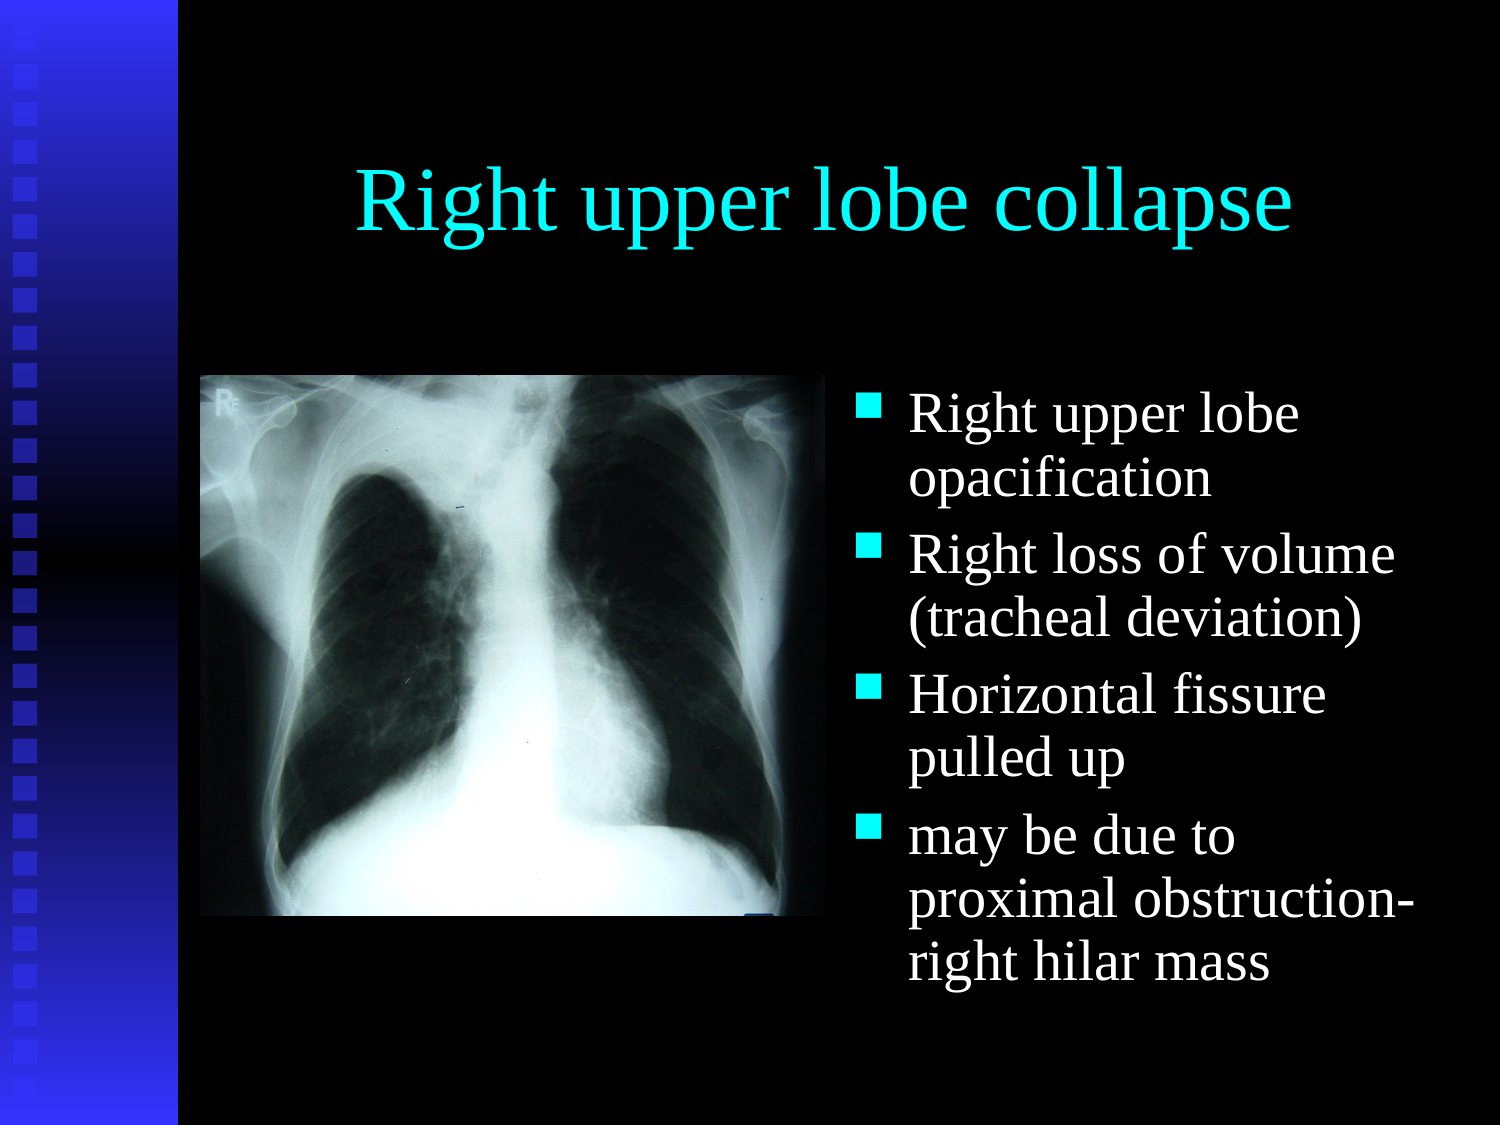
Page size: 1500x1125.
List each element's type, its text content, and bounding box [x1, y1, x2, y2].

list Right upper lobe opacification Right loss of volume (tracheal deviation) Horizontal fissure pulled up may be due to proximal obstruction- right hilar mass [837, 375, 1463, 1079]
picture [199, 374, 826, 916]
title Right upper lobe collapse [187, 99, 1463, 288]
